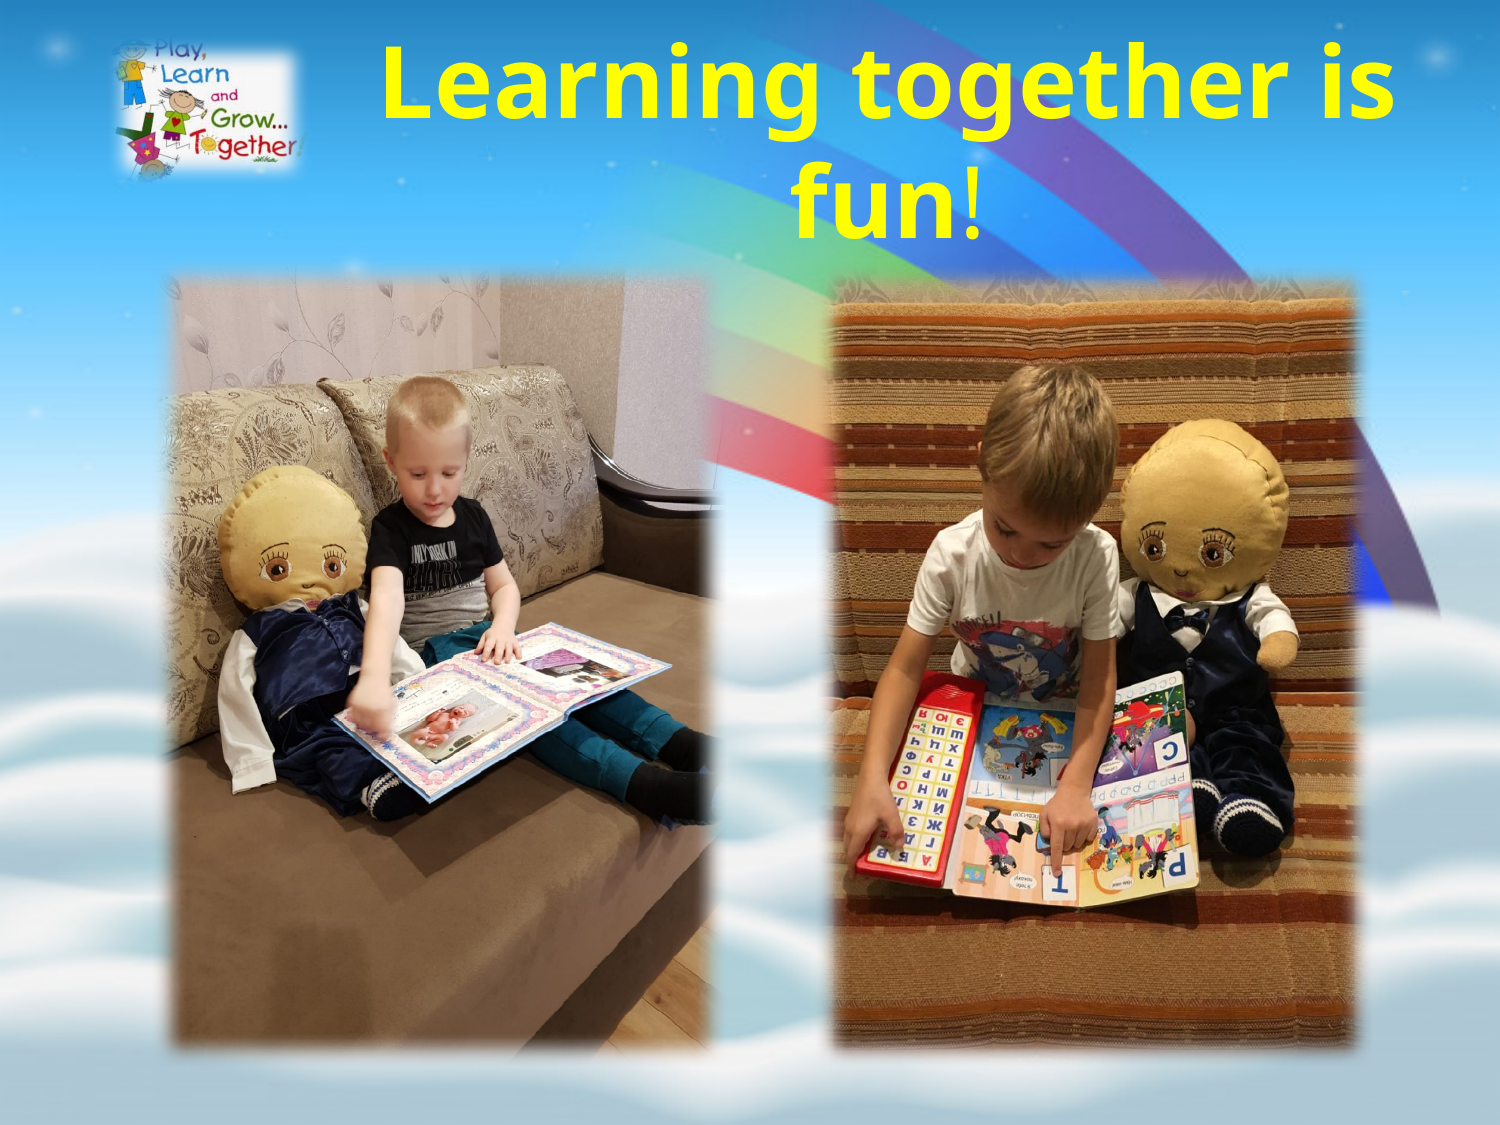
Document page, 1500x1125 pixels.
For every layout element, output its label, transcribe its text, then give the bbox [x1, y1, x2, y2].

picture [0, 0, 1500, 1125]
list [152, 257, 727, 1067]
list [815, 262, 1373, 1067]
title Learning together is fun! [351, 45, 1425, 233]
